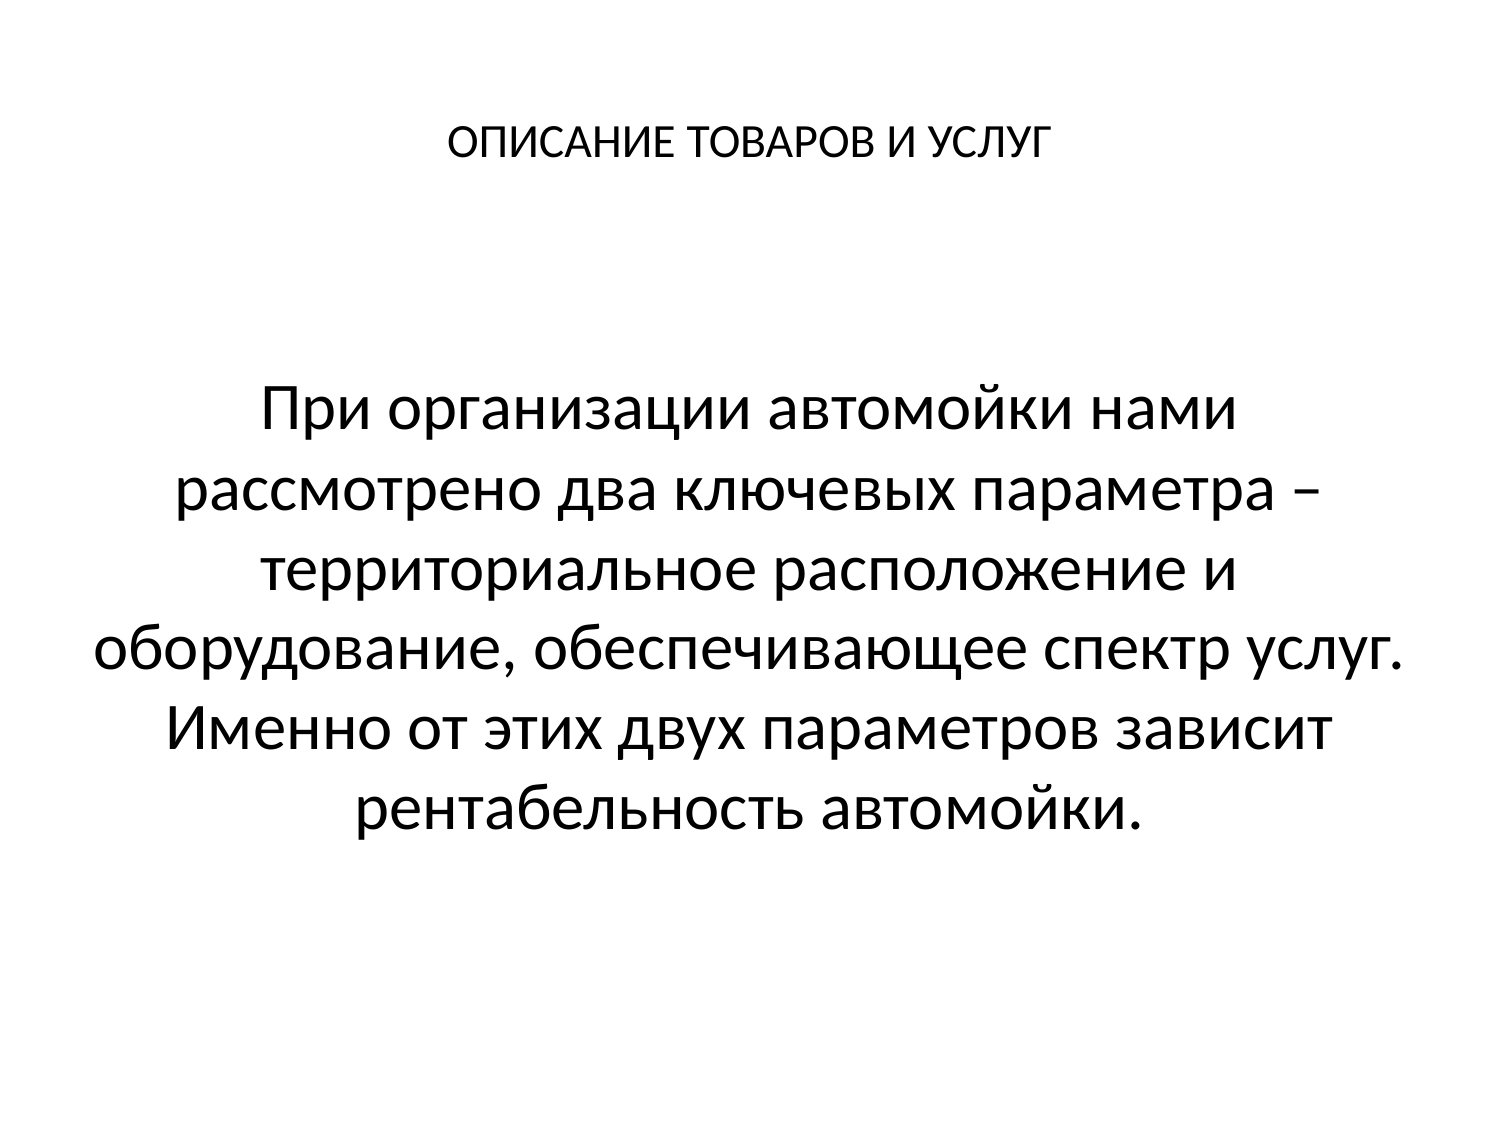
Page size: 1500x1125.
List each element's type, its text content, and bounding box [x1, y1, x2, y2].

list При организации автомойки нами рассмотрено два ключевых параметра – территориальное расположение и оборудование, обеспечивающее спектр услуг. Именно от этих двух параметров зависит рентабельность автомойки. [75, 262, 1425, 1005]
title ОПИСАНИЕ ТОВАРОВ И УСЛУГ [75, 45, 1425, 233]
